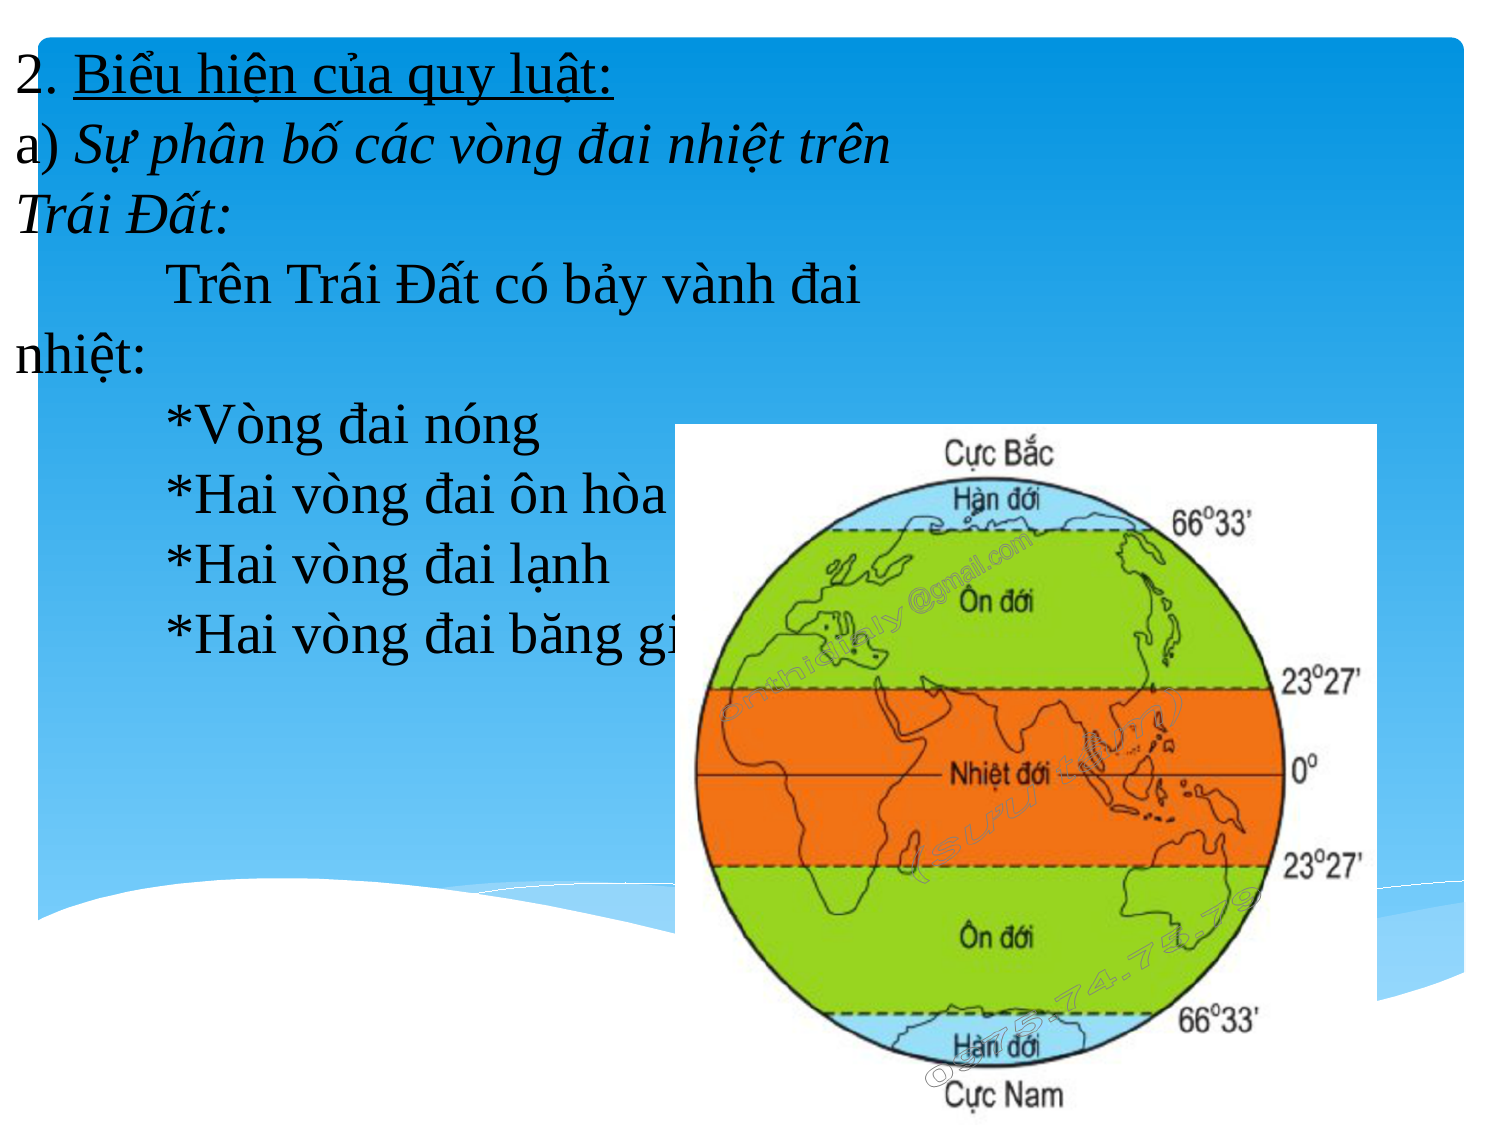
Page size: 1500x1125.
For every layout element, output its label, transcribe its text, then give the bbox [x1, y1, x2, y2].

title 2. Biểu hiện của quy luật: a) Sự phân bố các vòng đai nhiệt trên Trái Đất: Trên Trái Đất có bảy vành đai nhiệt: *Vòng đai nóng *Hai vòng đai ôn hòa *Hai vòng đai lạnh *Hai vòng đai băng giá [0, 0, 975, 700]
picture [674, 424, 1378, 1125]
